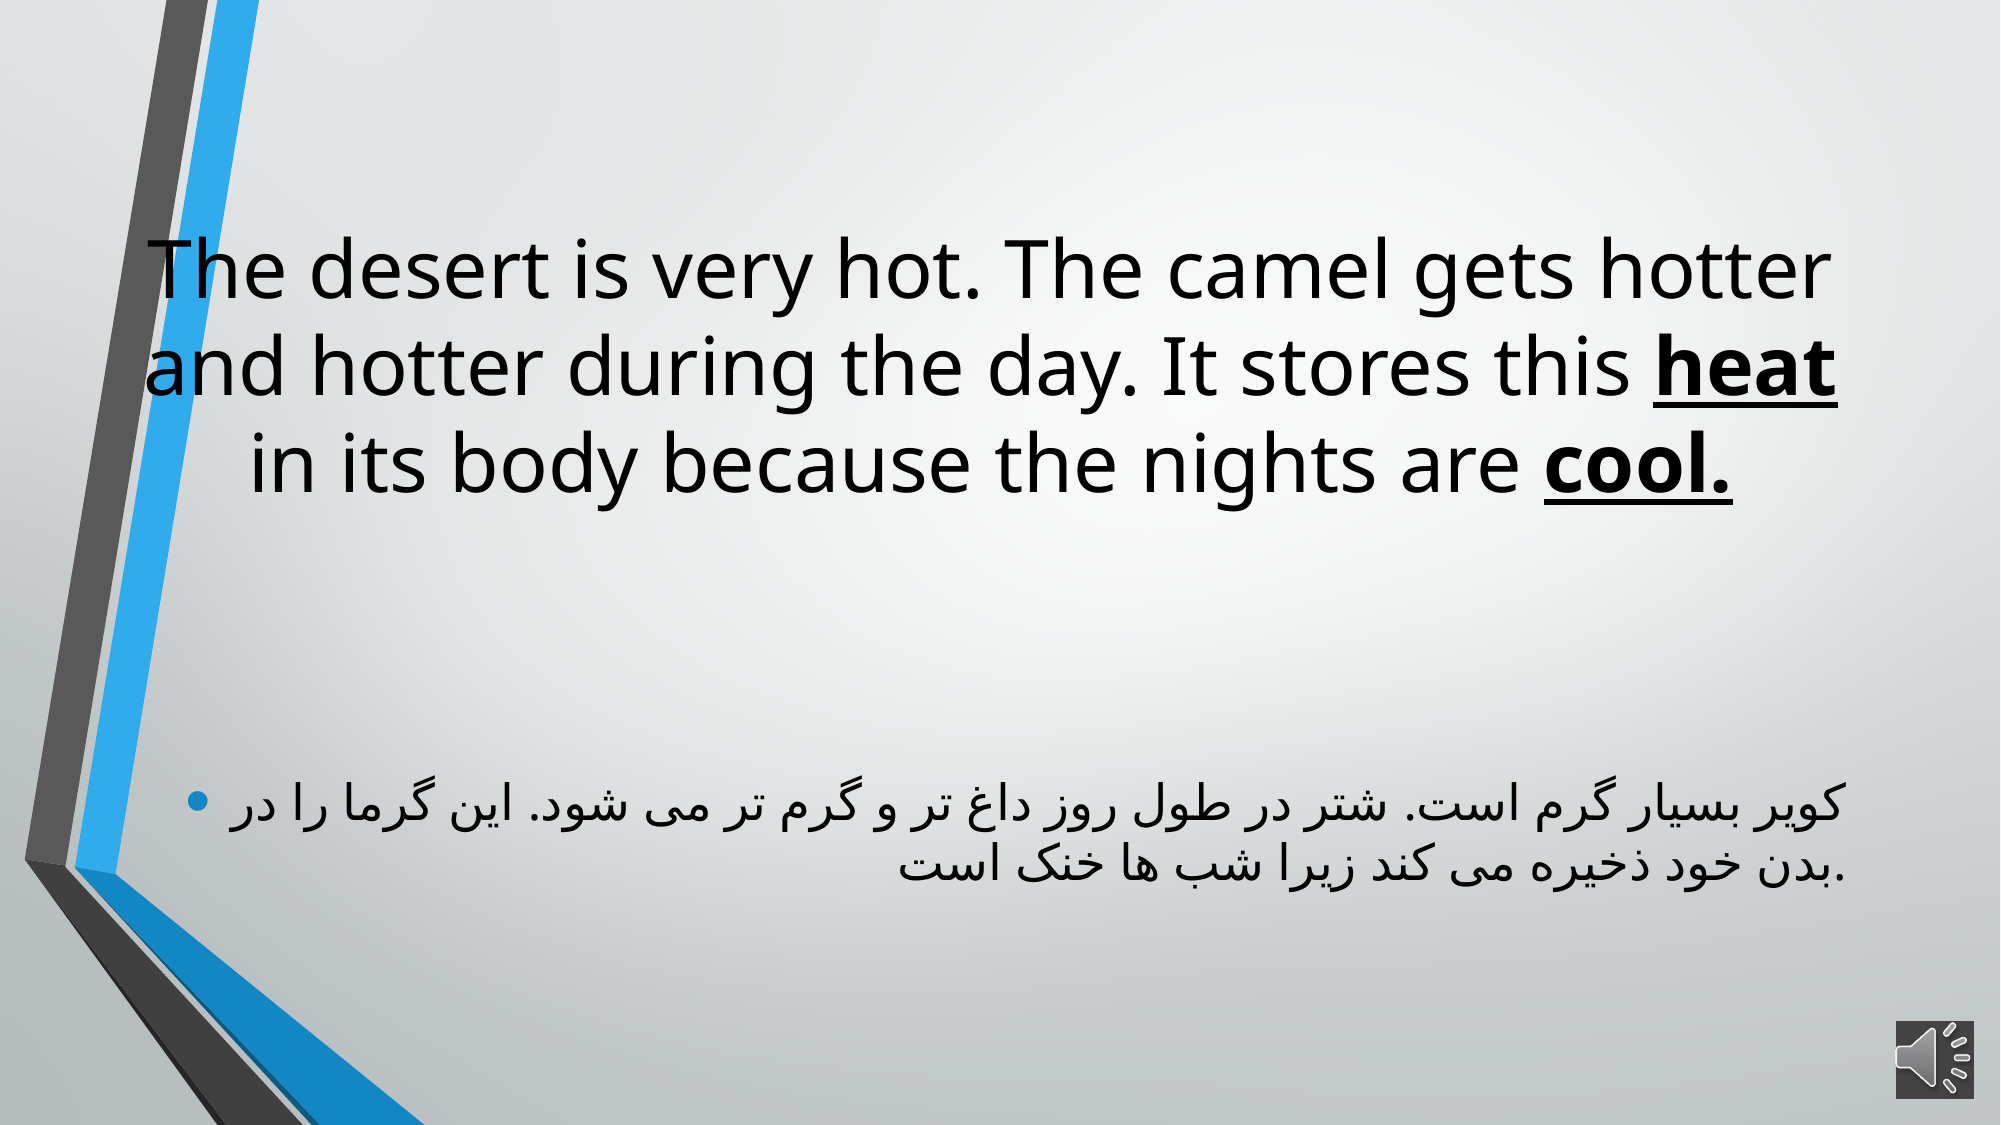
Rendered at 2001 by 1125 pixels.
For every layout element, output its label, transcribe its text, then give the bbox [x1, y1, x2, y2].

picture [1894, 1019, 1976, 1101]
list کویر بسیار گرم است. شتر در طول روز داغ تر و گرم تر می شود. این گرما را در بدن خود ذخیره می کند زیرا شب ها خنک است. [118, 647, 1863, 1014]
title The desert is very hot. The camel gets hotter and hotter during the day. It stores this heat in its body because the nights are cool. [118, 165, 1863, 562]
